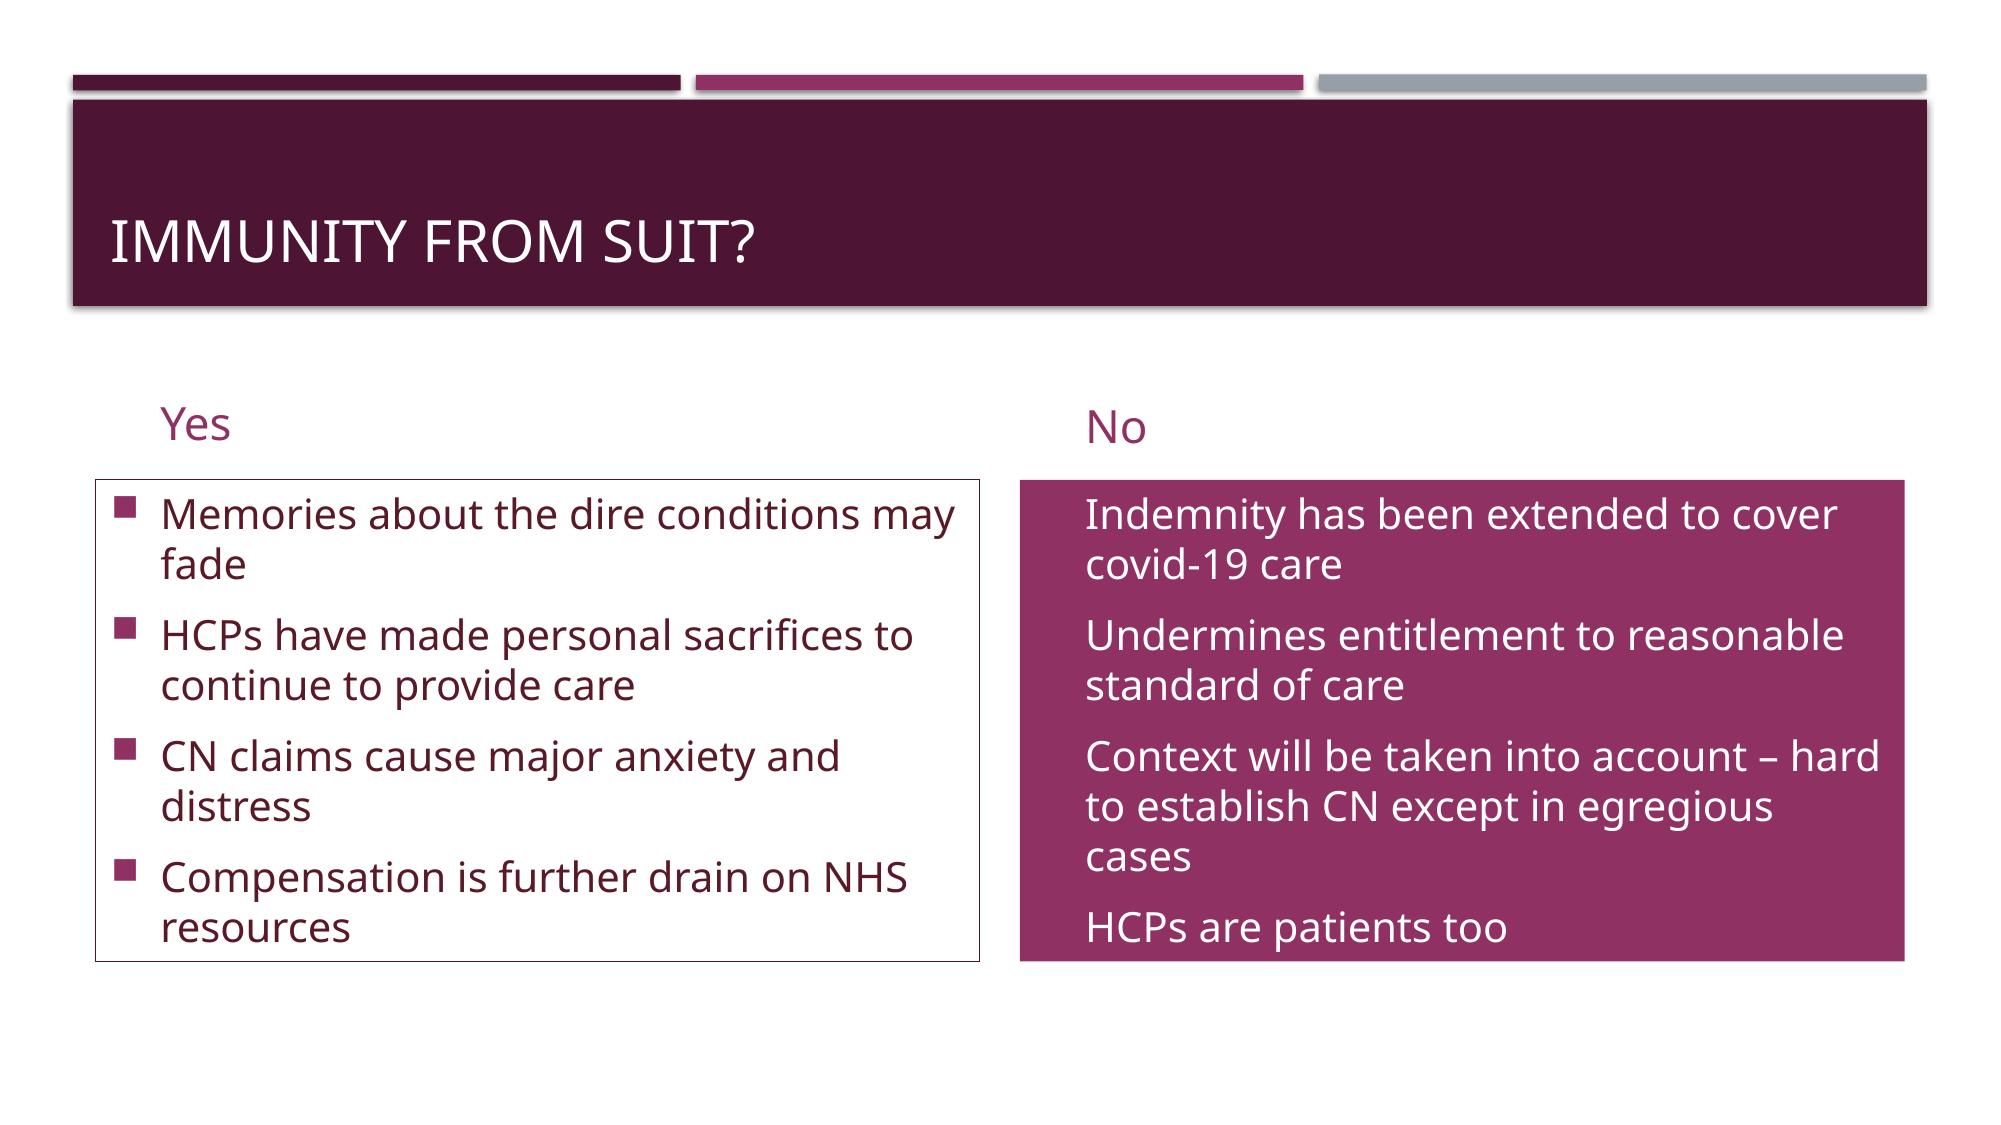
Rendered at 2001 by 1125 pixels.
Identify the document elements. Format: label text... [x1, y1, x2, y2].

title Immunity from suit? [95, 119, 1905, 282]
list Yes [145, 369, 980, 458]
list Indemnity has been extended to cover covid-19 care Undermines entitlement to reasonable standard of care Context will be taken into account – hard to establish CN except in egregious cases HCPs are patients too [1019, 479, 1905, 962]
list No [1070, 369, 1905, 460]
list Memories about the dire conditions may fade HCPs have made personal sacrifices to continue to provide care CN claims cause major anxiety and distress Compensation is further drain on NHS resources [95, 479, 980, 962]
